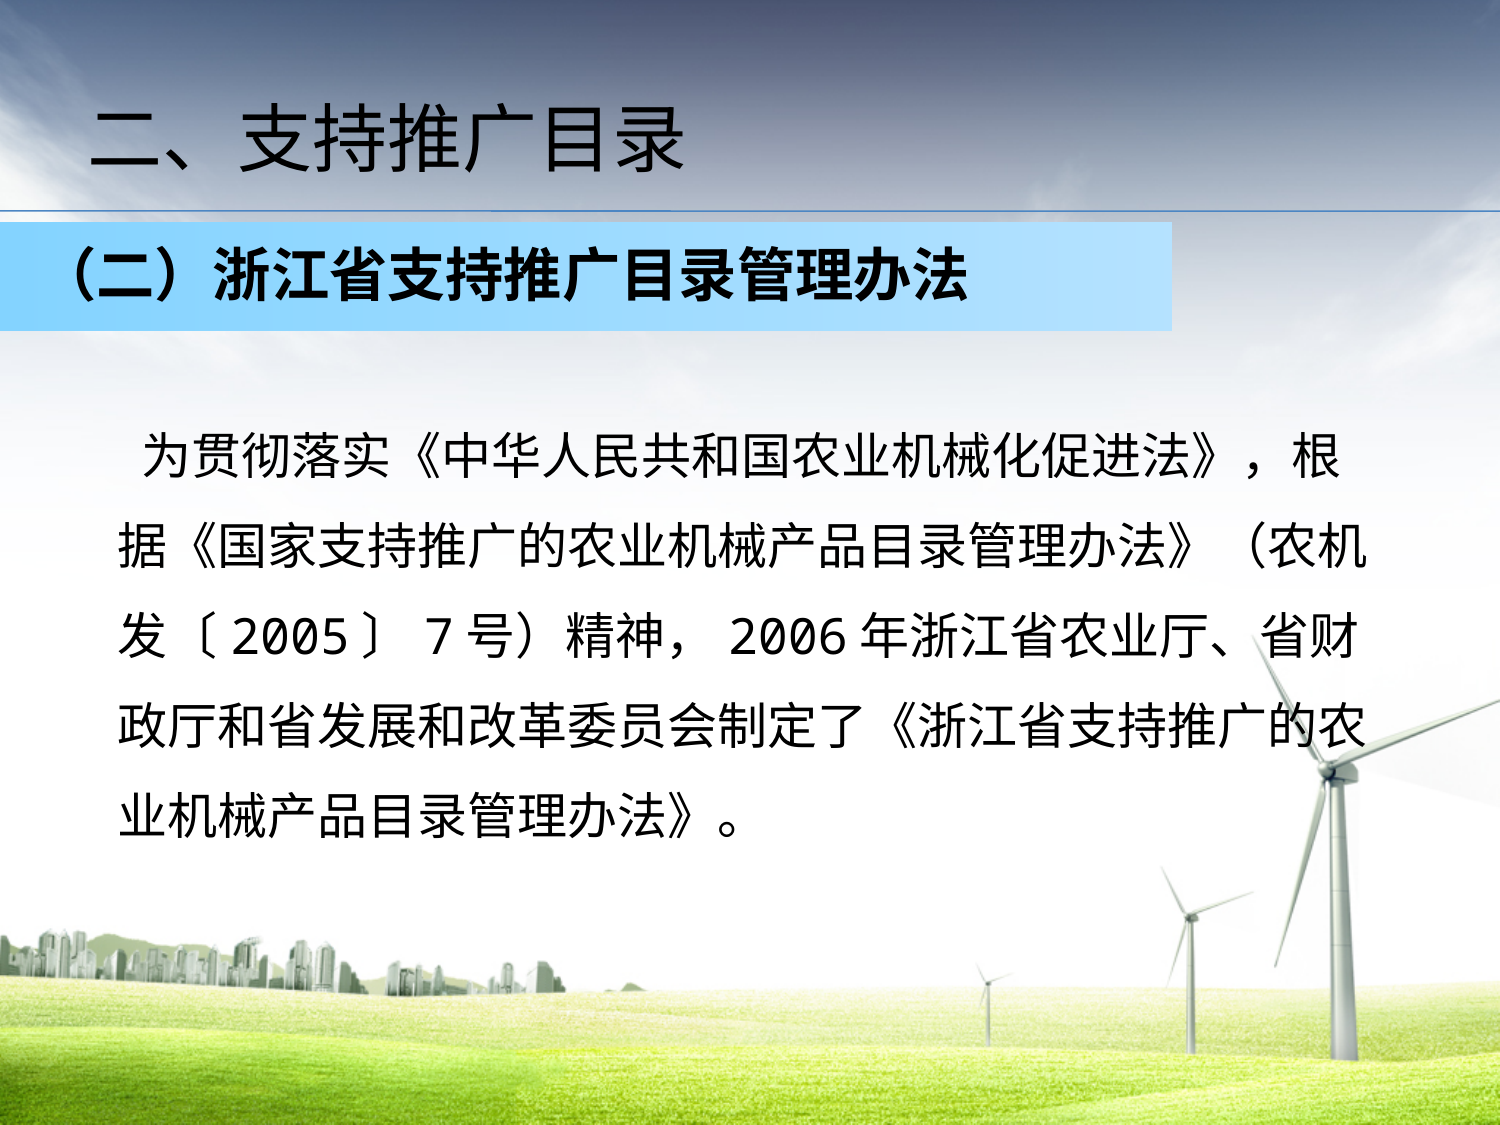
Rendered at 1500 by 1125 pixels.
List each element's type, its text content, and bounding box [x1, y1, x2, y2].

picture [0, 0, 1500, 210]
picture [0, 212, 1500, 1125]
text_box 为贯彻落实《中华人民共和国农业机械化促进法》，根据《国家支持推广的农业机械产品目录管理办法》（农机发〔2005〕7号）精神，2006年浙江省农业厅、省财政厅和省发展和改革委员会制定了《浙江省支持推广的农业机械产品目录管理办法》。 [46, 386, 1397, 891]
text_box [105, 621, 1456, 1125]
text_box 二、支持推广目录 [0, 70, 1339, 203]
text_box （二）浙江省支持推广目录管理办法 [23, 230, 1172, 316]
text_box [0, 222, 1172, 331]
